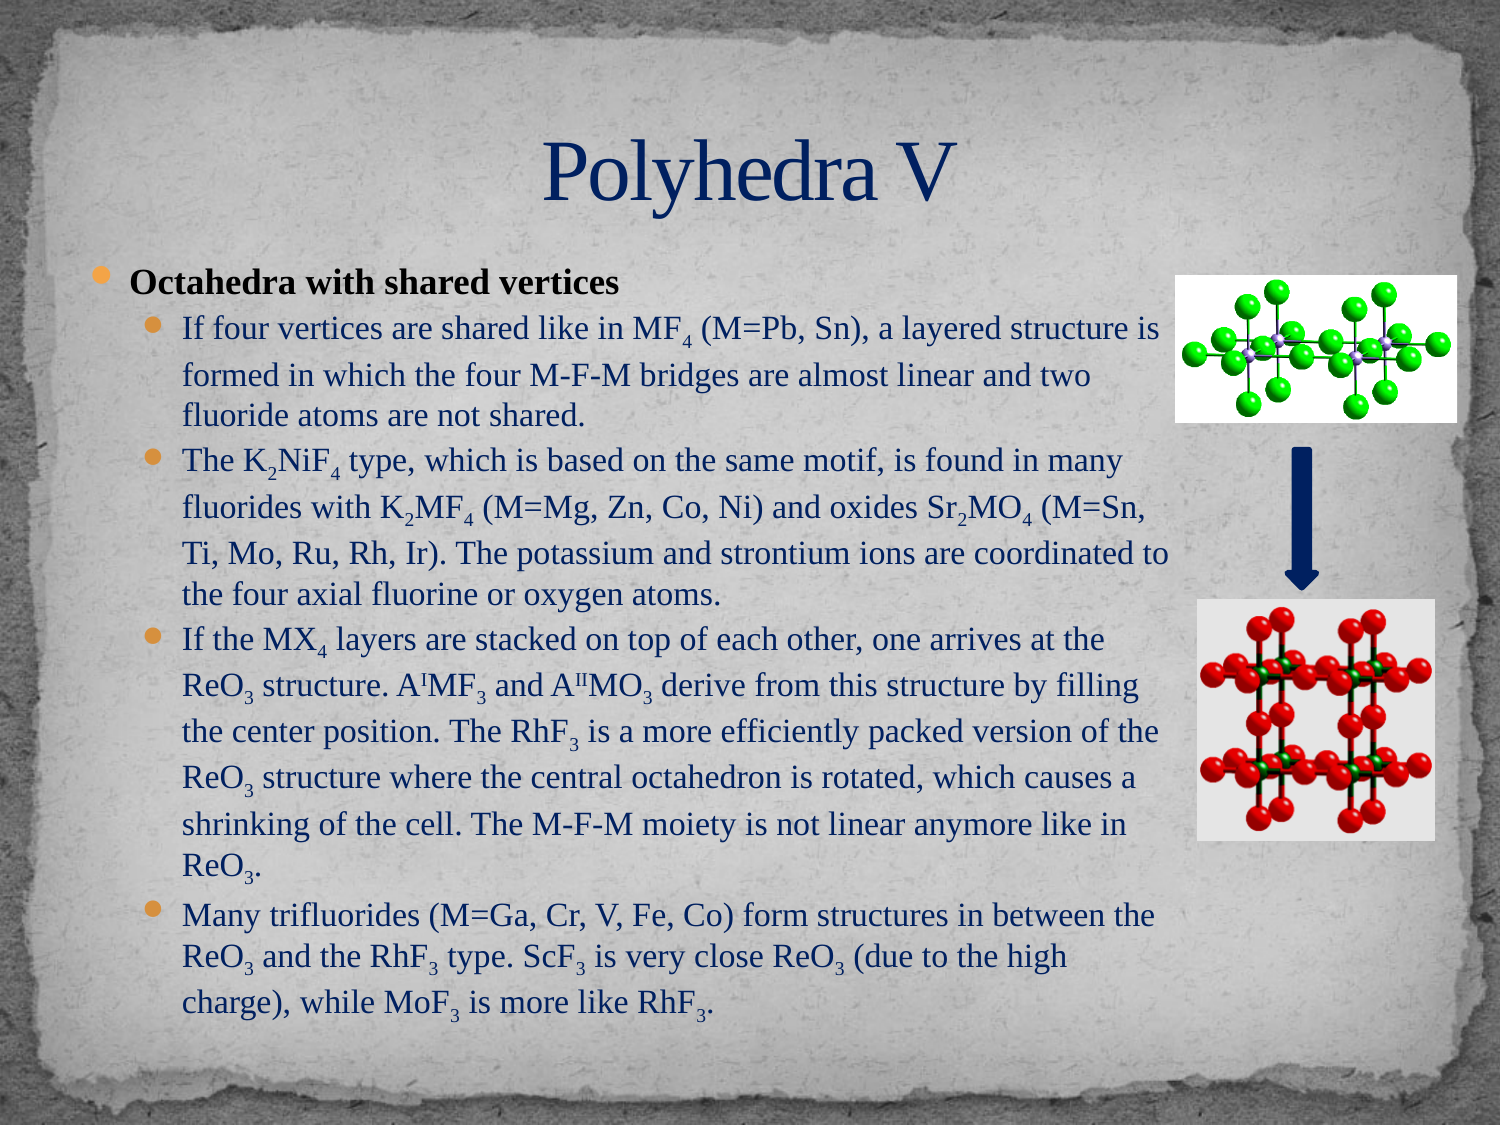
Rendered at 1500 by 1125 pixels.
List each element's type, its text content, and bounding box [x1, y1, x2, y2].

list Octahedra with shared vertices If four vertices are shared like in MF4 (M=Pb, Sn), a layered structure is formed in which the four M-F-M bridges are almost linear and two fluoride atoms are not shared. The K2NiF4 type, which is based on the same motif, is found in many fluorides with K2MF4 (M=Mg, Zn, Co, Ni) and oxides Sr2MO4 (M=Sn, Ti, Mo, Ru, Rh, Ir). The potassium and strontium ions are coordinated to the four axial fluorine or oxygen atoms. If the MX4 layers are stacked on top of each other, one arrives at the ReO3 structure. AIMF3 and AIIMO3 derive from this structure by filling the center position. The RhF3 is a more efficiently packed version of the ReO3 structure where the central octahedron is rotated, which causes a shrinking of the cell. The M-F-M moiety is not linear anymore like in ReO3. Many trifluorides (M=Ga, Cr, V, Fe, Co) form structures in between the ReO3 and the RhF3 type. ScF3 is very close ReO3 (due to the high charge), while MoF3 is more like RhF3. [75, 249, 1188, 1038]
text_box [1284, 446, 1320, 589]
picture [1175, 275, 1458, 423]
picture [1197, 599, 1435, 841]
title Polyhedra V [74, 24, 1425, 225]
